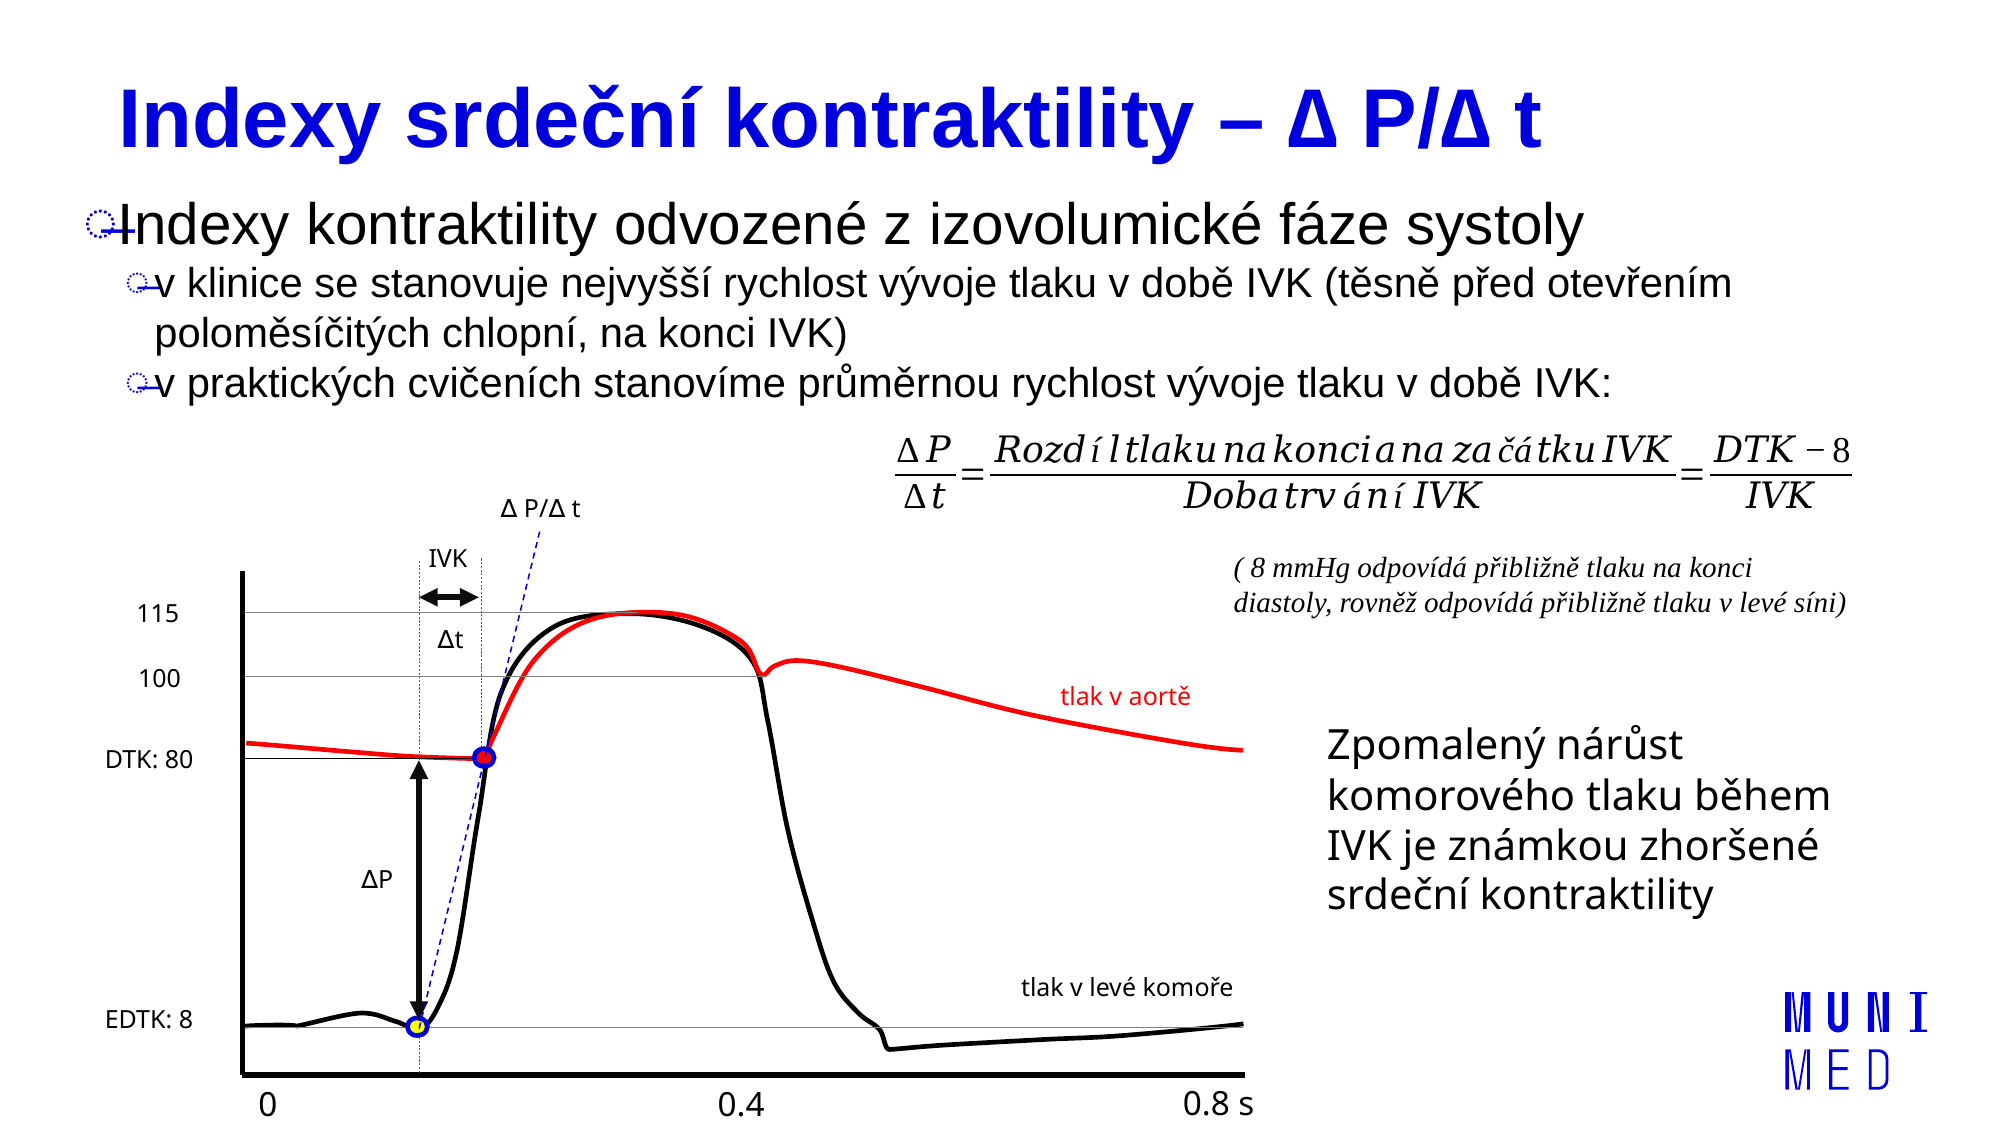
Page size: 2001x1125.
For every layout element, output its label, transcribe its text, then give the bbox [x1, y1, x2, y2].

text_box ( 8 mmHg odpovídá přibližně tlaku na konci diastoly, rovněž odpovídá přibližně tlaku v levé síni) [1337, 541, 1875, 626]
list Indexy kontraktility odvozené z izovolumické fáze systoly v klinice se stanovuje nejvyšší rychlost vývoje tlaku v době IVK (těsně před otevřením poloměsíčitých chlopní, na konci IVK) v praktických cvičeních stanovíme průměrnou rychlost vývoje tlaku v době IVK: [71, 186, 1956, 1047]
text_box Zpomalený nárůst komorového tlaku během IVK je známkou zhoršené srdeční kontraktility [1338, 710, 1883, 926]
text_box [417, 531, 540, 1036]
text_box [89, 534, 1334, 1125]
title Indexy srdeční kontraktility – ∆ P/∆ t [118, 80, 1883, 155]
text_box ∆ P/∆ t [473, 485, 608, 530]
